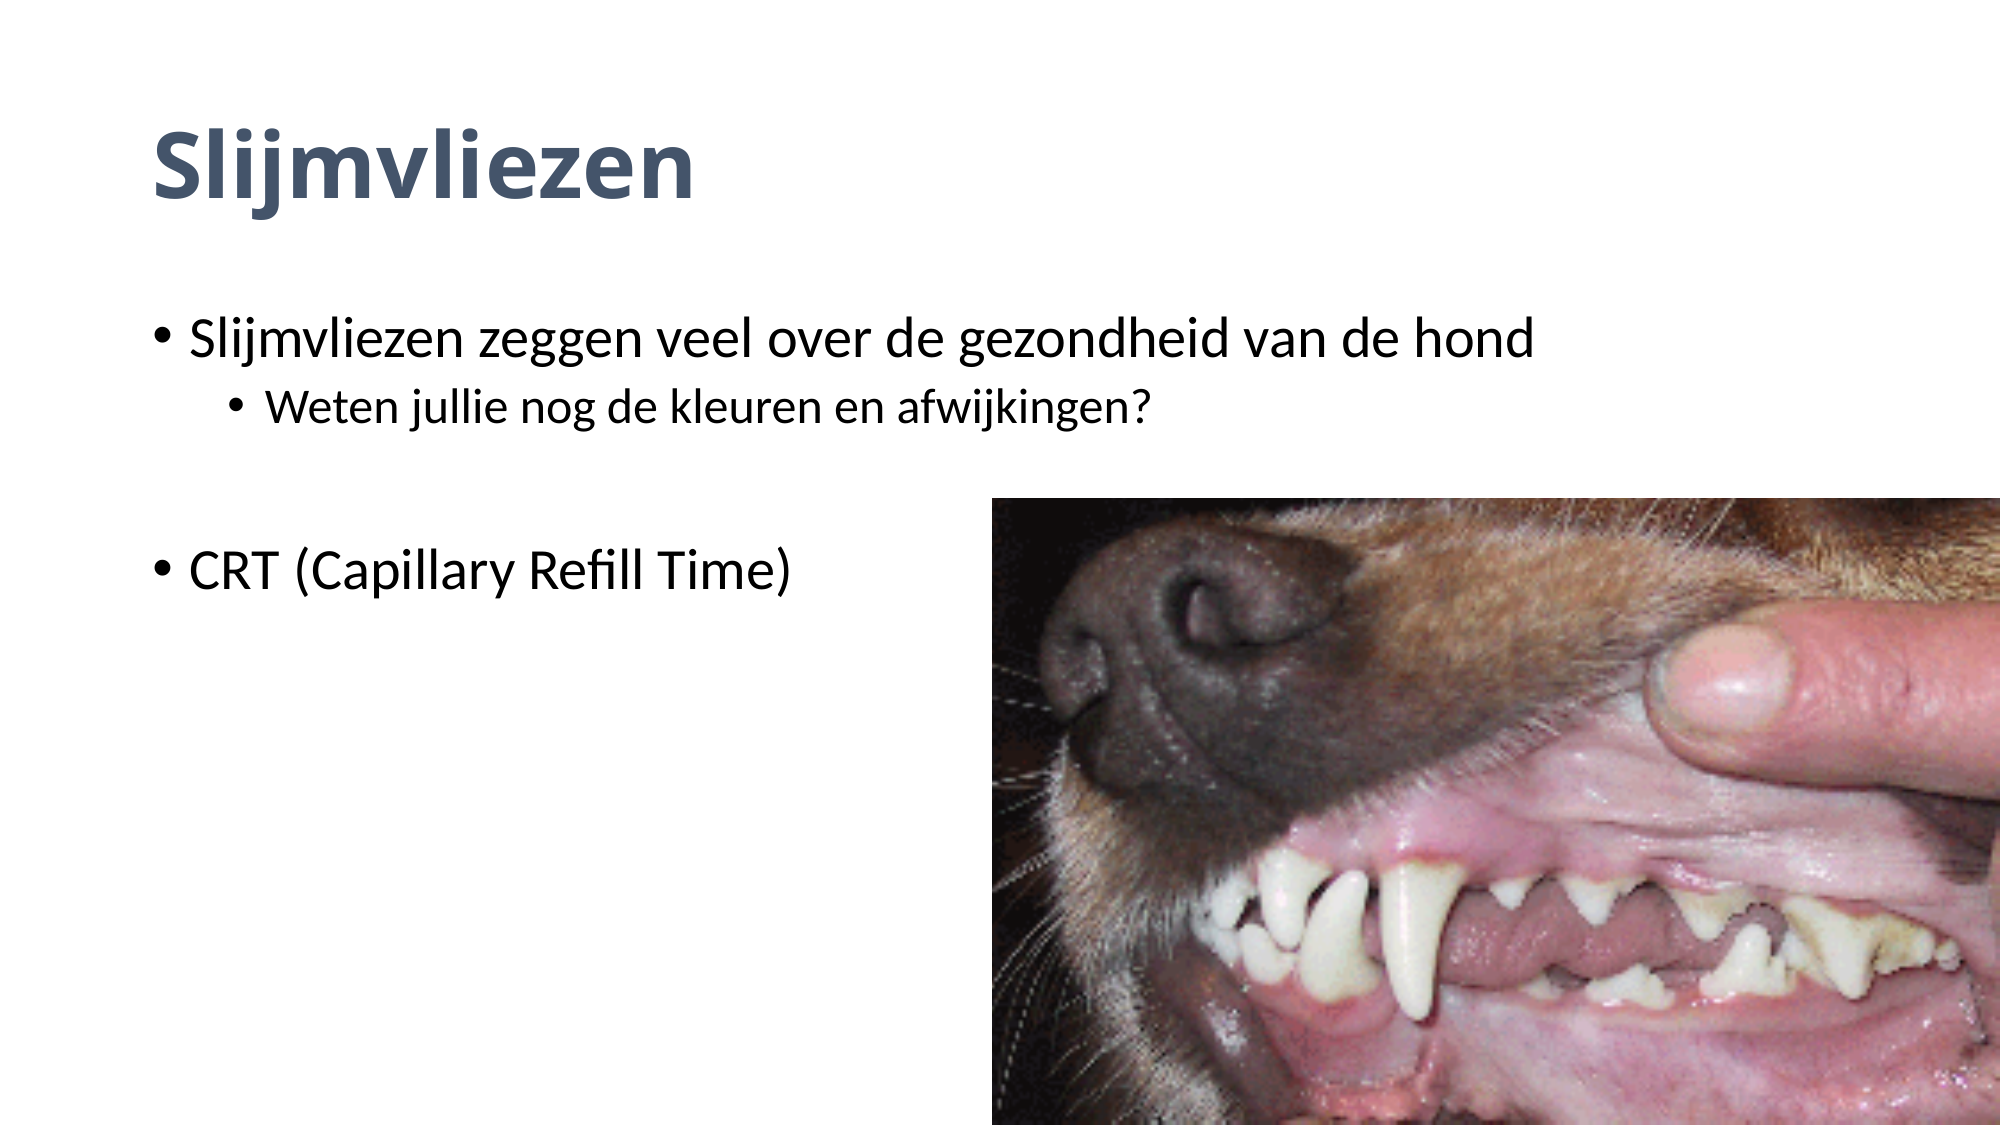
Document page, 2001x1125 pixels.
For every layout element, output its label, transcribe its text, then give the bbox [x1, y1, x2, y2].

list Slijmvliezen zeggen veel over de gezondheid van de hond Weten jullie nog de kleuren en afwijkingen? CRT (Capillary Refill Time) [137, 299, 1863, 1014]
picture [992, 498, 2000, 1125]
title Slijmvliezen [137, 59, 1863, 278]
